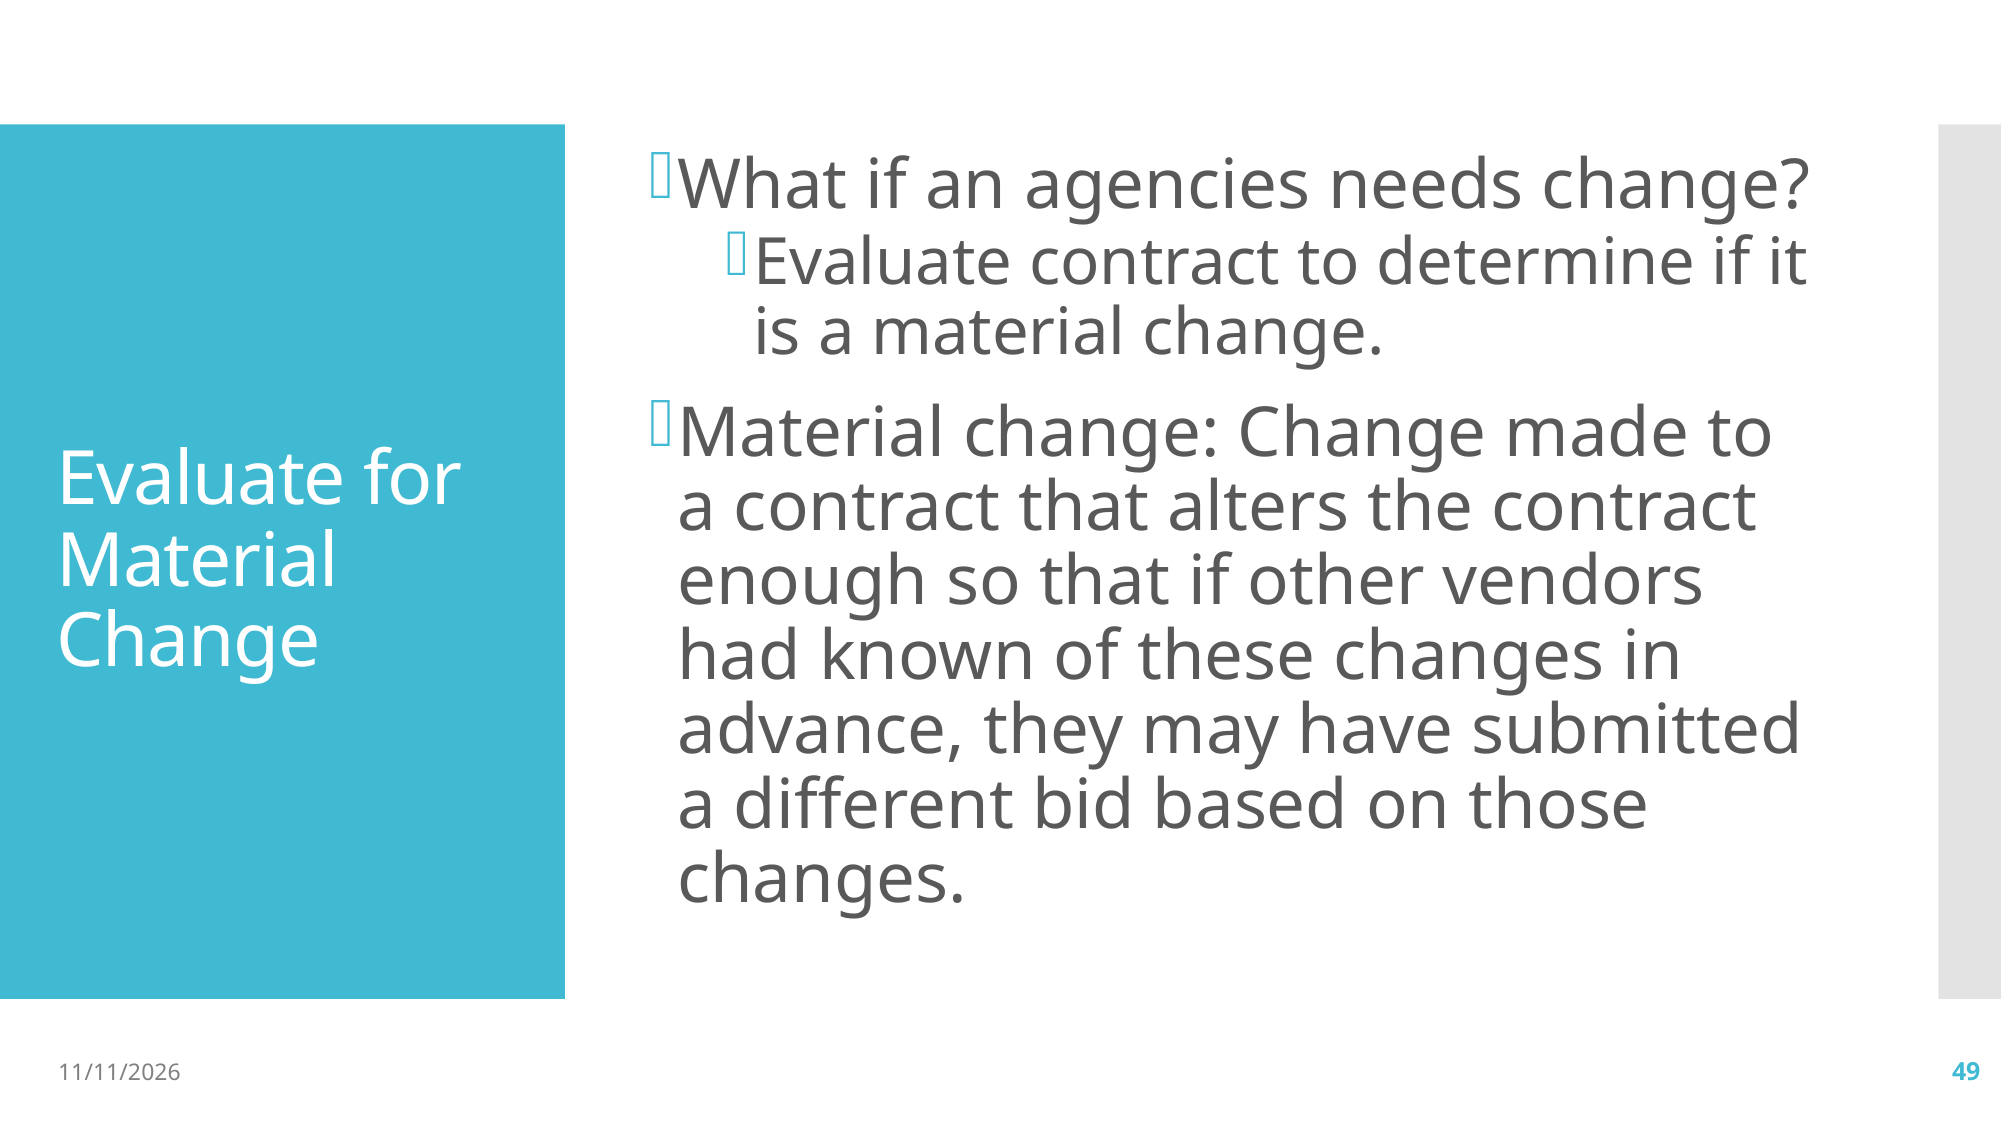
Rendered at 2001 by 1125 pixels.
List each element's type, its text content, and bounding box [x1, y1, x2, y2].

title Evaluate for Material Change [41, 184, 525, 940]
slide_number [43, 1042, 493, 1103]
list What if an agencies needs change? Evaluate contract to determine if it is a material change. Material change: Change made to a contract that alters the contract enough so that if other vendors had known of these changes in advance, they may have submitted a different bid based on those changes. [634, 141, 1835, 982]
slide_number 49 [1744, 1042, 1996, 1103]
